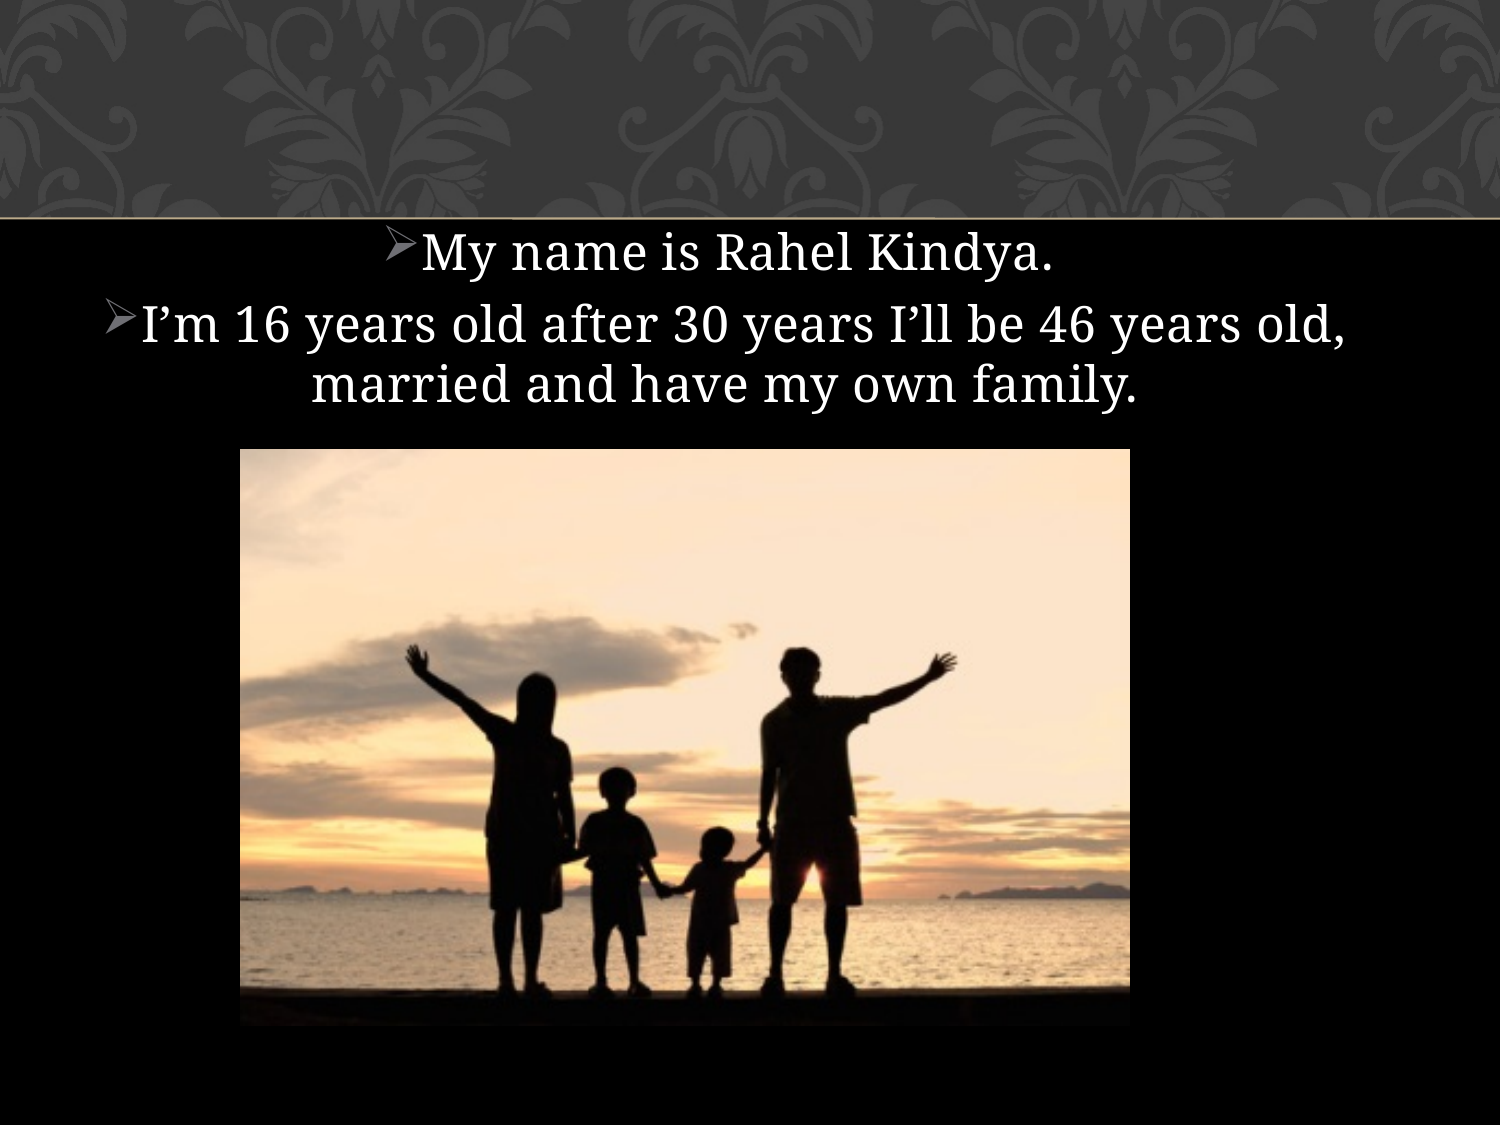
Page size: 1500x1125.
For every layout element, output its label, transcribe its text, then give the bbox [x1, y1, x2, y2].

picture [240, 449, 1131, 1026]
list My name is Rahel Kindya. I’m 16 years old after 30 years I’ll be 46 years old, married and have my own family. [50, 212, 1400, 780]
